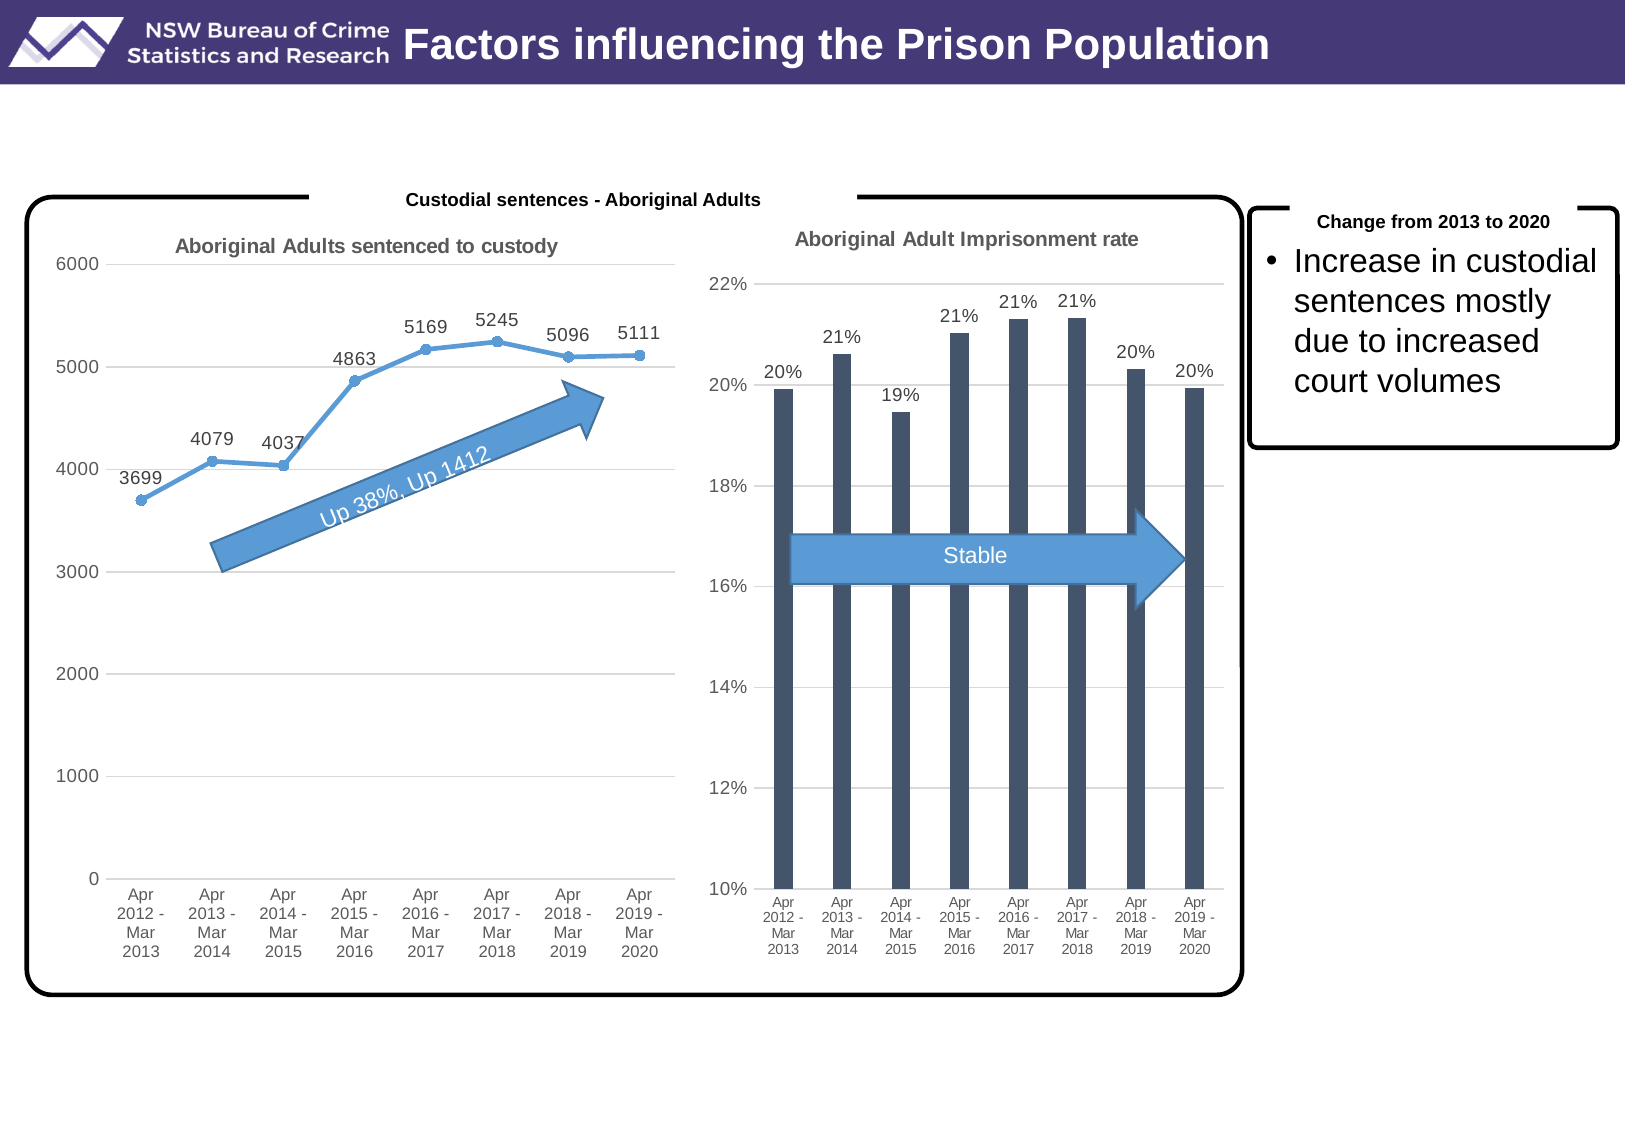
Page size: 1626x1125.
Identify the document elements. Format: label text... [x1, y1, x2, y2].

text_box [26, 197, 1243, 995]
text_box Change from 2013 to 2020 [1289, 204, 1578, 234]
chart [34, 198, 1235, 973]
text_box Custodial sentences - Aboriginal Adults [309, 182, 858, 205]
text_box Factors influencing the Prison Population [0, 0, 1625, 85]
text_box [1249, 207, 1618, 448]
picture [7, 17, 389, 67]
text_box Increase in custodial sentences mostly due to increased court volumes [1254, 234, 1623, 405]
